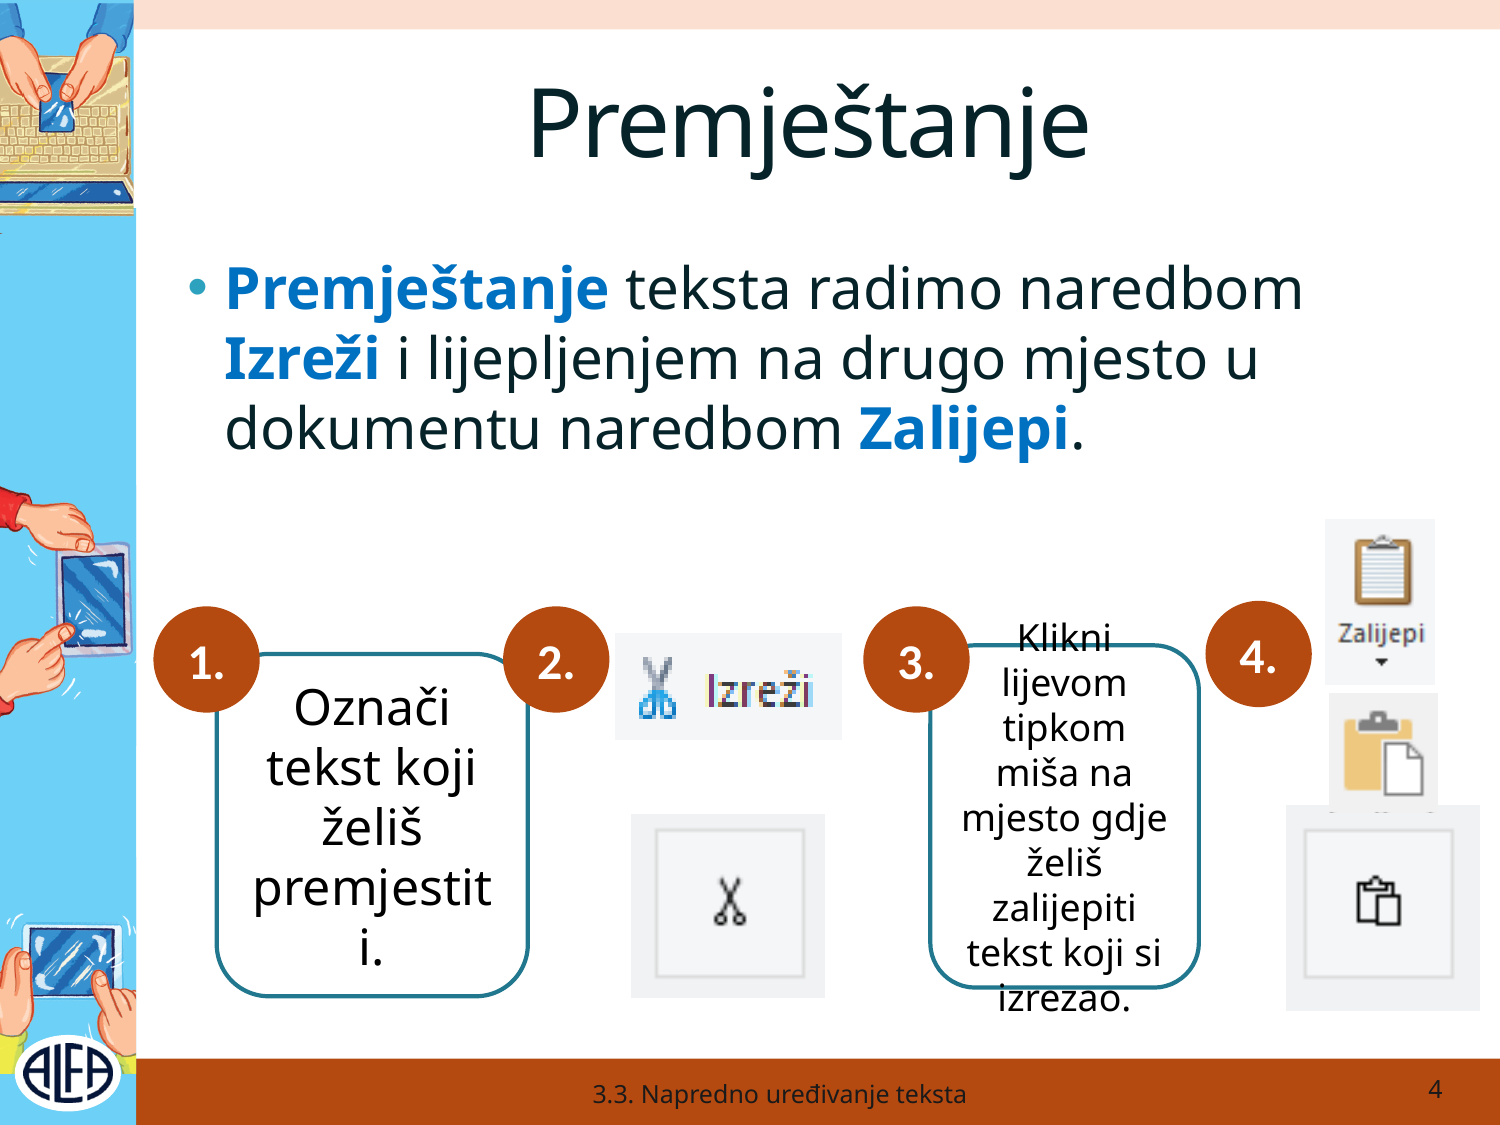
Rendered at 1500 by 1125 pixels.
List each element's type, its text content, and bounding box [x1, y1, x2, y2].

picture [0, 485, 137, 746]
text_box 2. [500, 604, 611, 715]
picture [614, 632, 842, 741]
slide_number 4 [1405, 1065, 1466, 1116]
text_box Klikni lijevom tipkom miša na mjesto gdje želiš zalijepiti tekst koji si izrezao. [928, 643, 1201, 990]
picture [0, 857, 137, 1103]
picture [1285, 693, 1480, 1011]
picture [631, 813, 826, 999]
text_box Označi tekst koji želiš premjestiti. [214, 651, 530, 999]
title Premještanje [153, 54, 1465, 185]
list Premještanje teksta radimo naredbom Izreži i lijepljenjem na drugo mjesto u dokumentu naredbom Zalijepi. [153, 243, 1465, 492]
picture [0, 0, 134, 234]
footer 3.3. Napredno uređivanje teksta [153, 1062, 1407, 1125]
picture [1325, 519, 1436, 685]
text_box 4. [1203, 598, 1314, 710]
text_box 3. [861, 604, 972, 715]
text_box 1. [151, 604, 262, 715]
